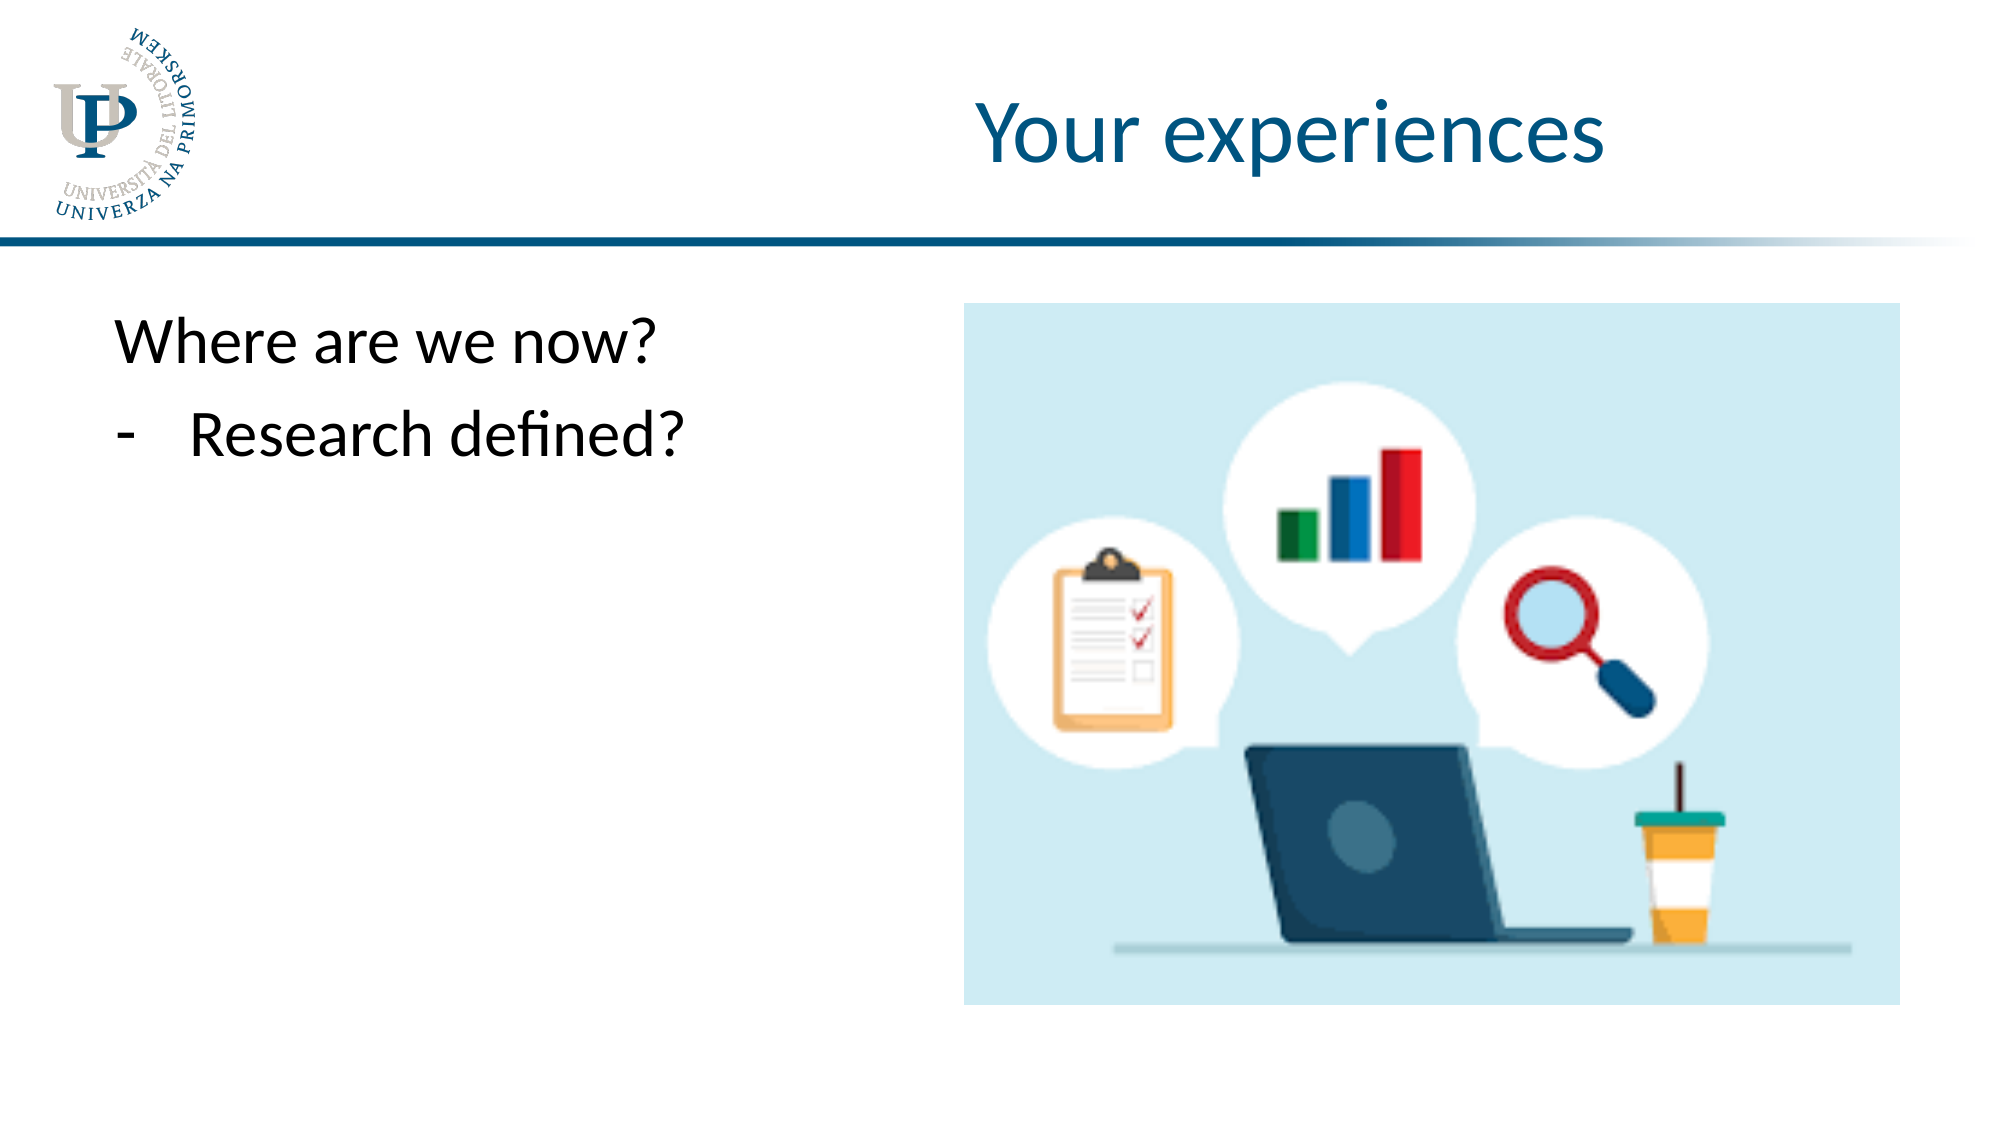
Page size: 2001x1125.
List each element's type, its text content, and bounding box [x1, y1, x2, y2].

title Your experiences [683, 32, 1900, 220]
picture [0, 236, 2000, 248]
list Where are we now? Research defined? [99, 288, 758, 1005]
picture [53, 27, 208, 220]
picture [963, 303, 1901, 1006]
